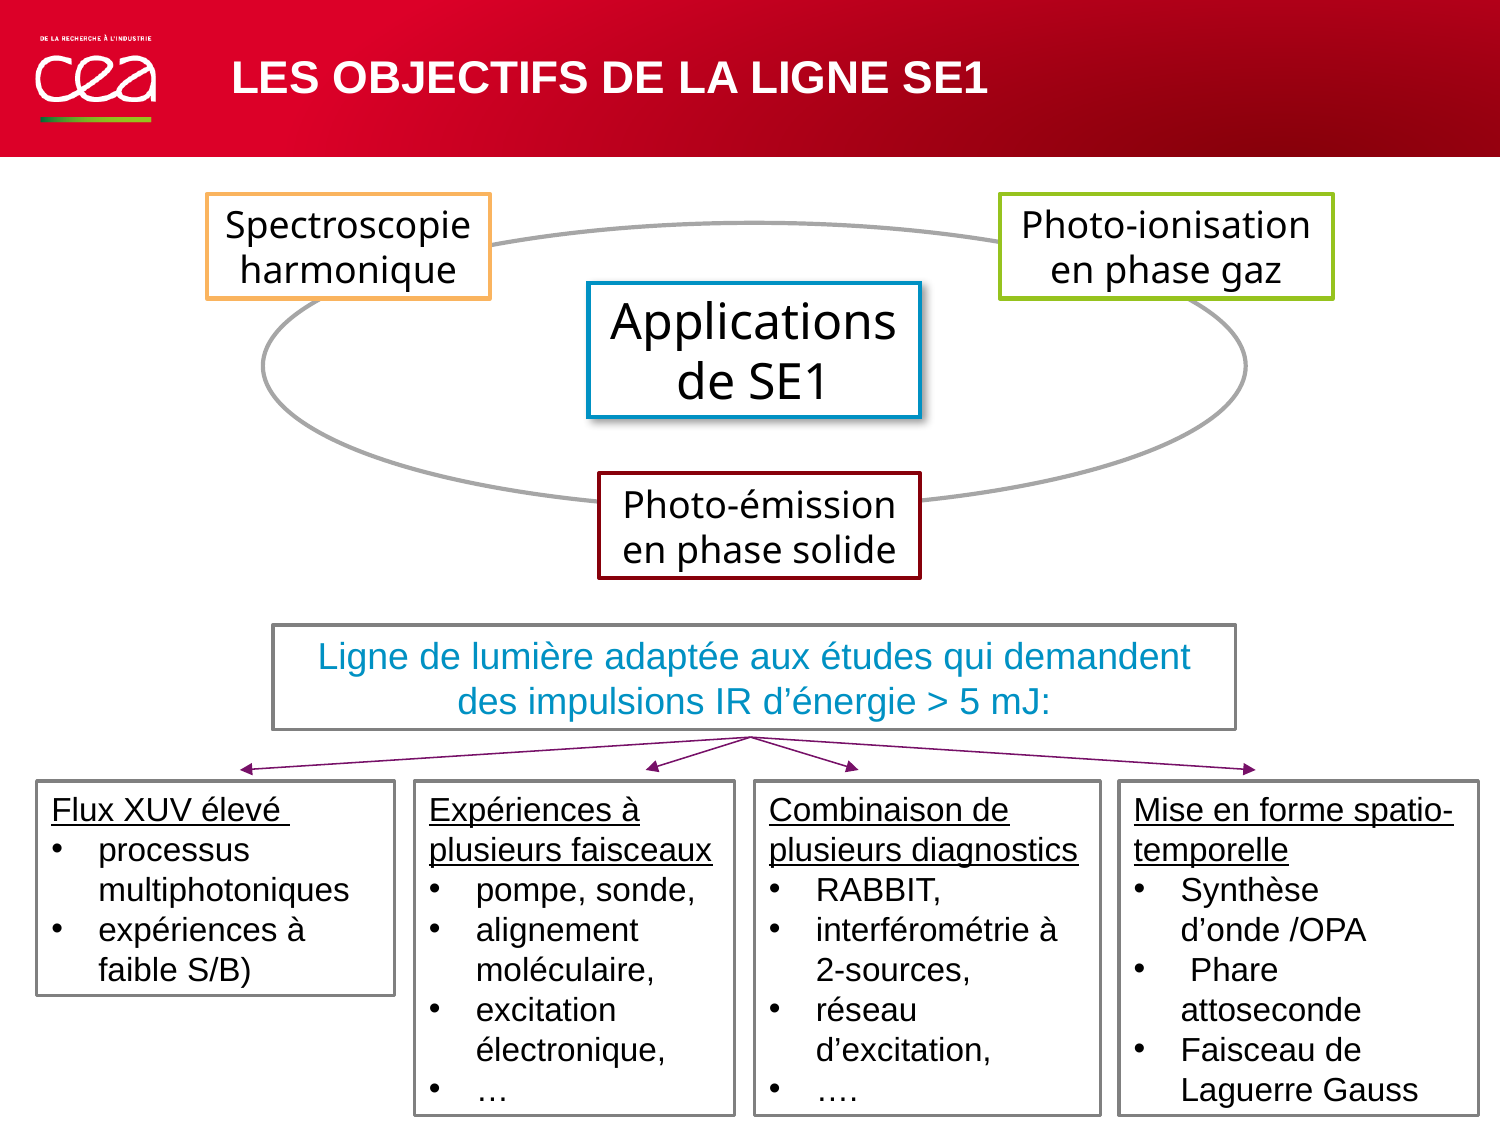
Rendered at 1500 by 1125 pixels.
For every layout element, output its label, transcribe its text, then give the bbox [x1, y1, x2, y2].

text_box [860, 736, 1256, 771]
text_box Combinaison de plusieurs diagnostics RABBIT, interférométrie à 2-sources, réseau d’excitation, …. [754, 781, 1101, 1116]
picture [0, 0, 1500, 157]
text_box Photo-émission en phase solide [597, 471, 922, 580]
text_box Ligne de lumière adaptée aux études qui demandent des impulsions IR d’énergie > 5 mJ: [272, 624, 1236, 730]
text_box Flux XUV élevé processus multiphotoniques expériences à faible S/B) [36, 781, 395, 996]
text_box Spectroscopie harmonique [205, 192, 492, 301]
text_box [645, 736, 751, 771]
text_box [752, 736, 859, 771]
text_box Expériences à plusieurs faisceaux pompe, sonde, alignement moléculaire, excitation électronique, … [414, 781, 735, 1116]
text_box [239, 736, 644, 771]
text_box Mise en forme spatio-temporelle Synthèse d’onde /OPA Phare attoseconde Faisceau de Laguerre Gauss [1118, 781, 1479, 1116]
text_box Photo-ionisation en phase gaz [998, 192, 1335, 301]
text_box Applications de SE1 [586, 281, 922, 419]
title Les objectifs de la ligne SE1 [231, 0, 1500, 149]
text_box [260, 220, 1248, 504]
